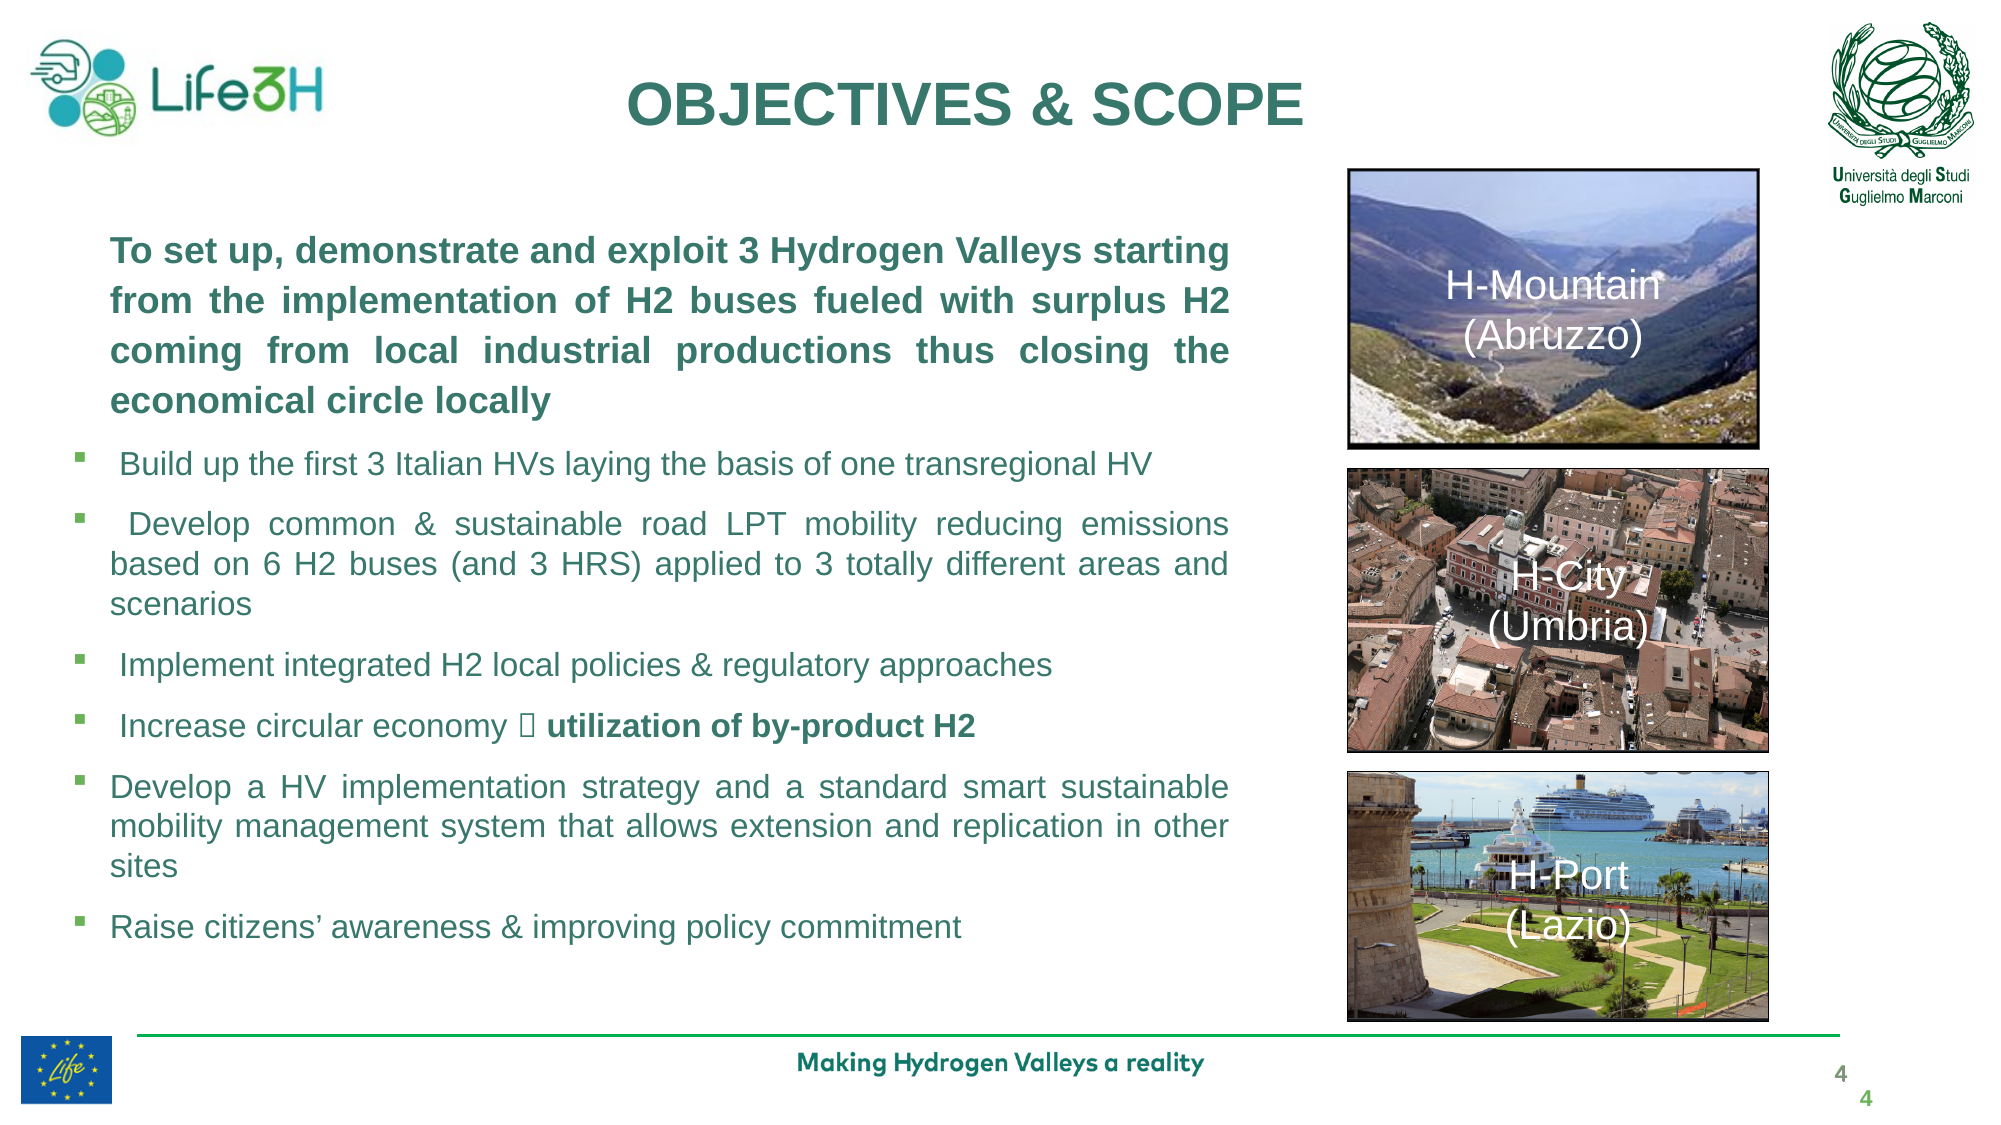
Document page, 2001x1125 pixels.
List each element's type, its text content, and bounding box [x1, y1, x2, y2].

text_box To set up, demonstrate and exploit 3 Hydrogen Valleys starting from the implementation of H2 buses fueled with surplus H2 coming from local industrial productions thus closing the economical circle locally Build up the first 3 Italian HVs laying the basis of one transregional HV Develop common & sustainable road LPT mobility reducing emissions based on 6 H2 buses (and 3 HRS) applied to 3 totally different areas and scenarios Implement integrated H2 local policies & regulatory approaches Increase circular economy  utilization of by-product H2 Develop a HV implementation strategy and a standard smart sustainable mobility management system that allows extension and replication in other sites Raise citizens’ awareness & improving policy commitment [57, 213, 1247, 1018]
picture [1347, 771, 1769, 1021]
picture [747, 1049, 1253, 1077]
slide_number 4 [1412, 1042, 1863, 1103]
text_box OBJECTIVES & SCOPE [611, 64, 1363, 146]
picture [25, 12, 371, 146]
picture [21, 1036, 112, 1107]
text_box 4 [1437, 1067, 1888, 1125]
picture [1828, 22, 1974, 206]
picture [1347, 168, 1759, 450]
picture [1347, 468, 1769, 752]
